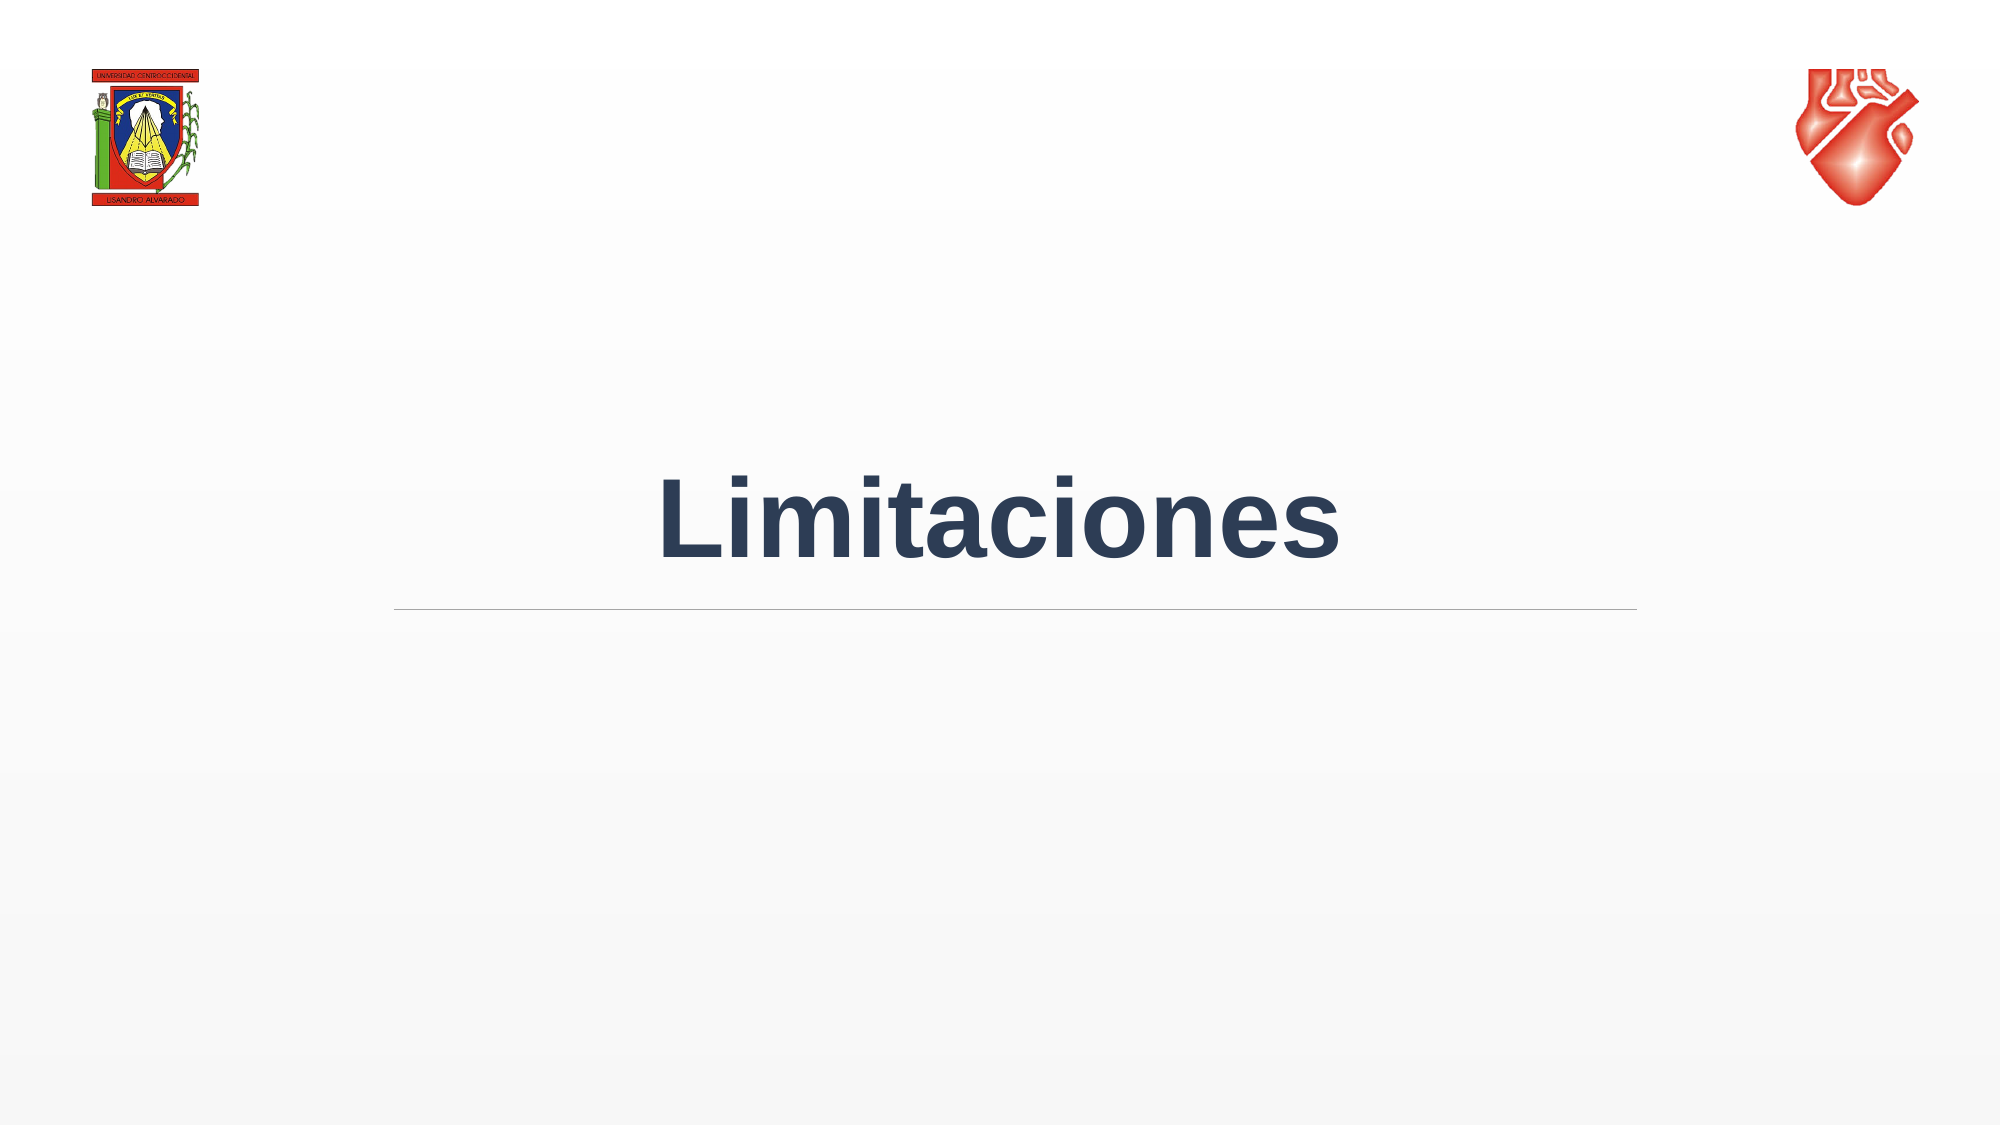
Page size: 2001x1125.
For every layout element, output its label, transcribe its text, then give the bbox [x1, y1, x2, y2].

picture [86, 69, 199, 206]
picture [1795, 69, 1919, 206]
title Limitaciones [249, 420, 1750, 590]
